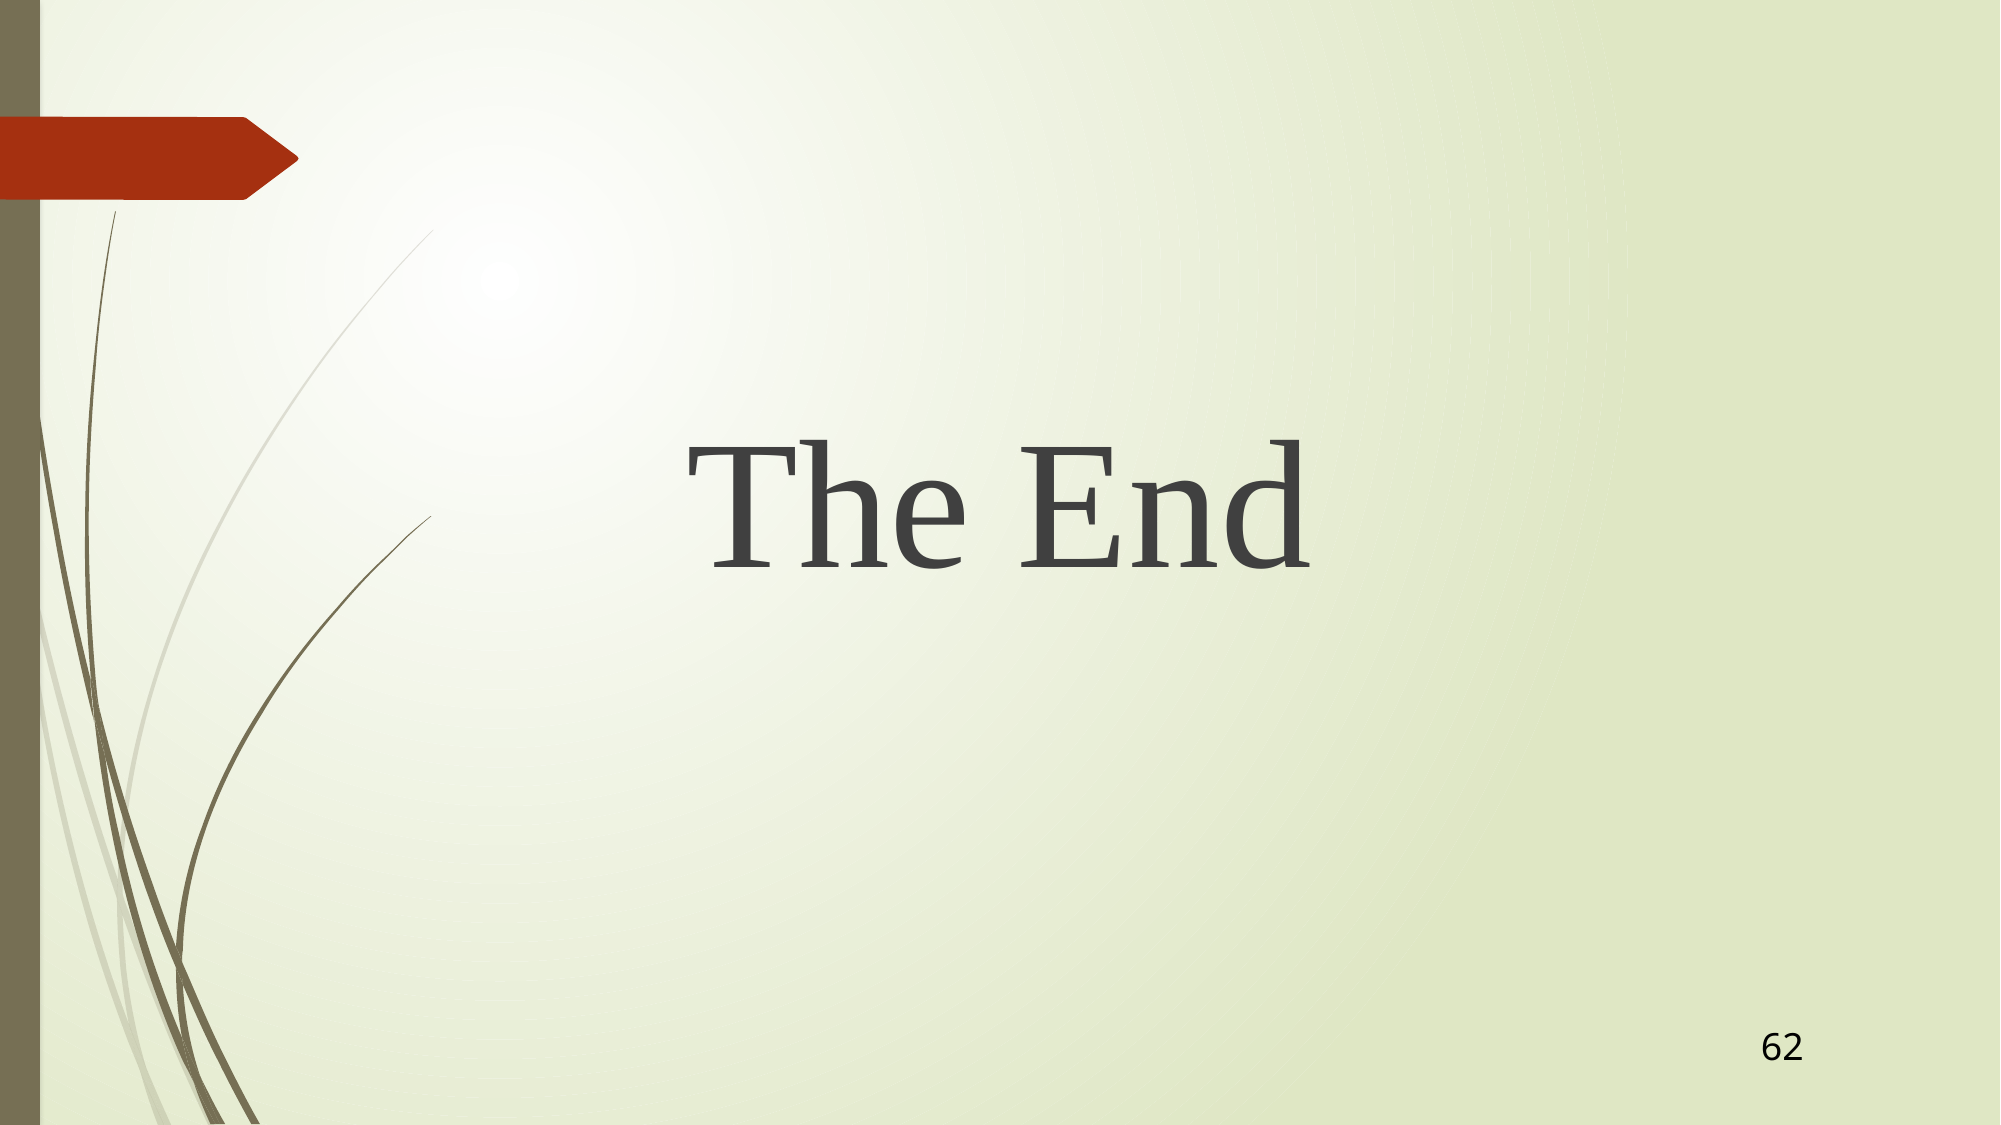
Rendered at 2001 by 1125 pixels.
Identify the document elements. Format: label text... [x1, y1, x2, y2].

list The End [405, 377, 1594, 958]
text_box 62 [1746, 1015, 1828, 1078]
